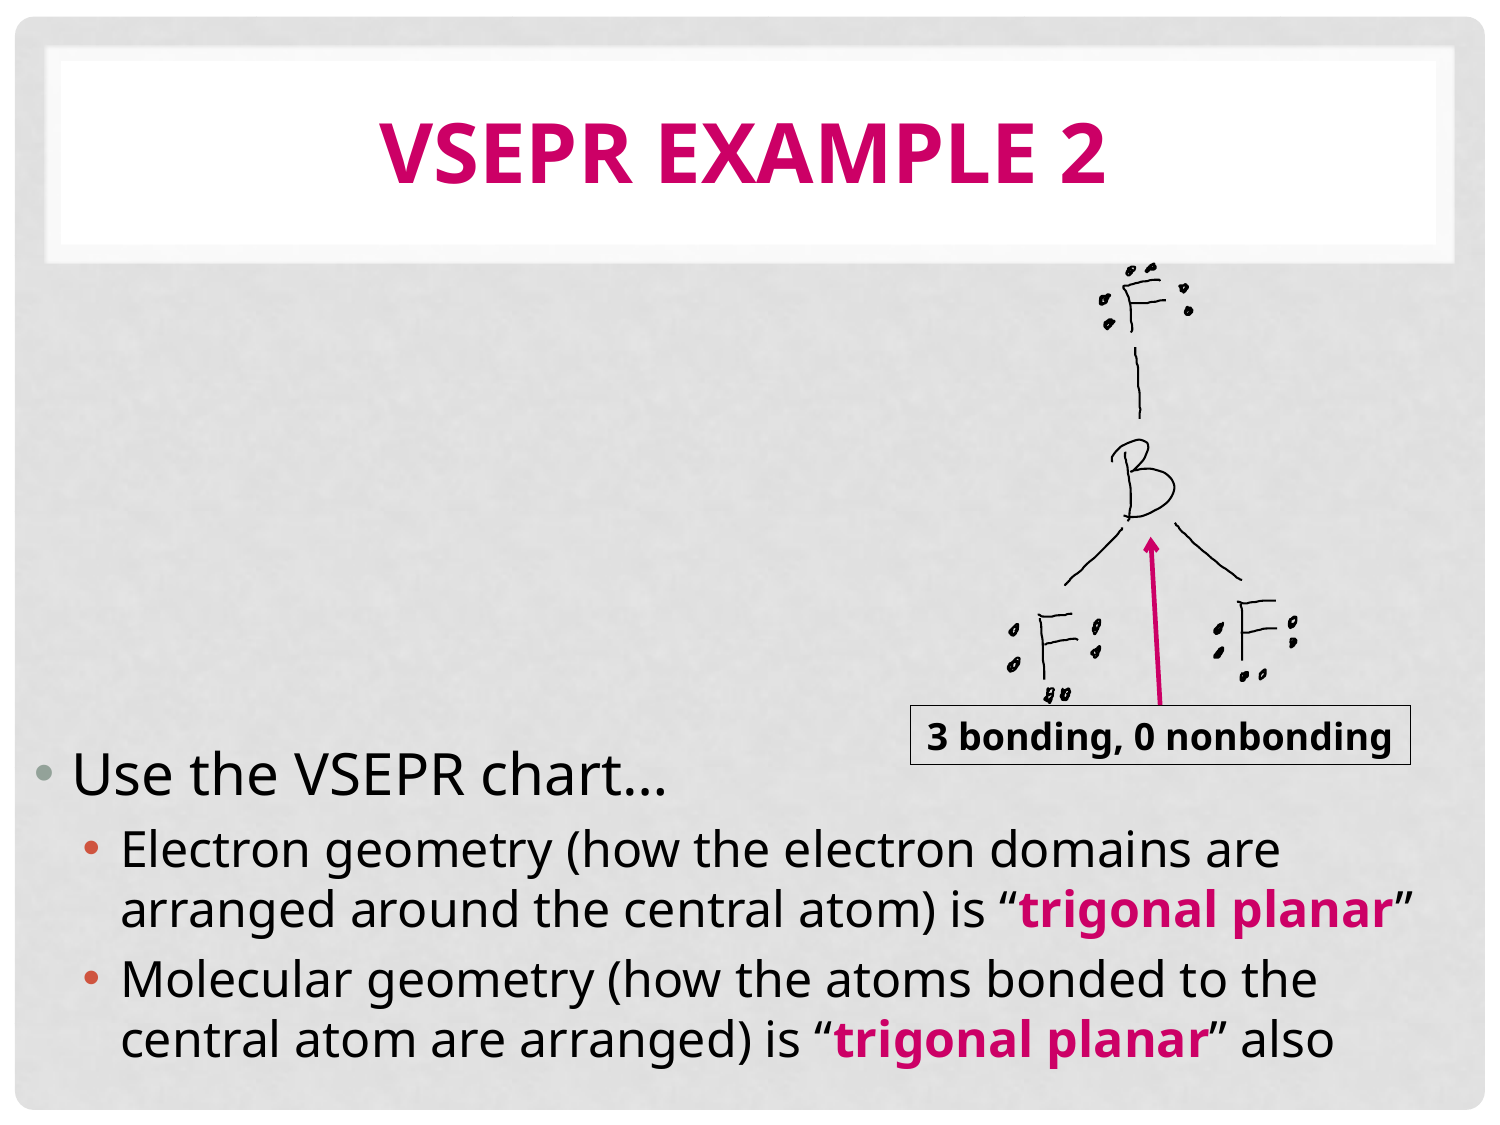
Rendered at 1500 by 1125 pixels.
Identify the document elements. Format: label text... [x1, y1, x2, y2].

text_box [1007, 263, 1297, 704]
text_box 3 bonding, 0 nonbonding [910, 705, 1411, 765]
title VSEPR Example 2 [50, 87, 1438, 213]
list Use the VSEPR chart… Electron geometry (how the electron domains are arranged around the central atom) is “trigonal planar” Molecular geometry (how the atoms bonded to the central atom are arranged) is “trigonal planar” also [0, 729, 1475, 1118]
